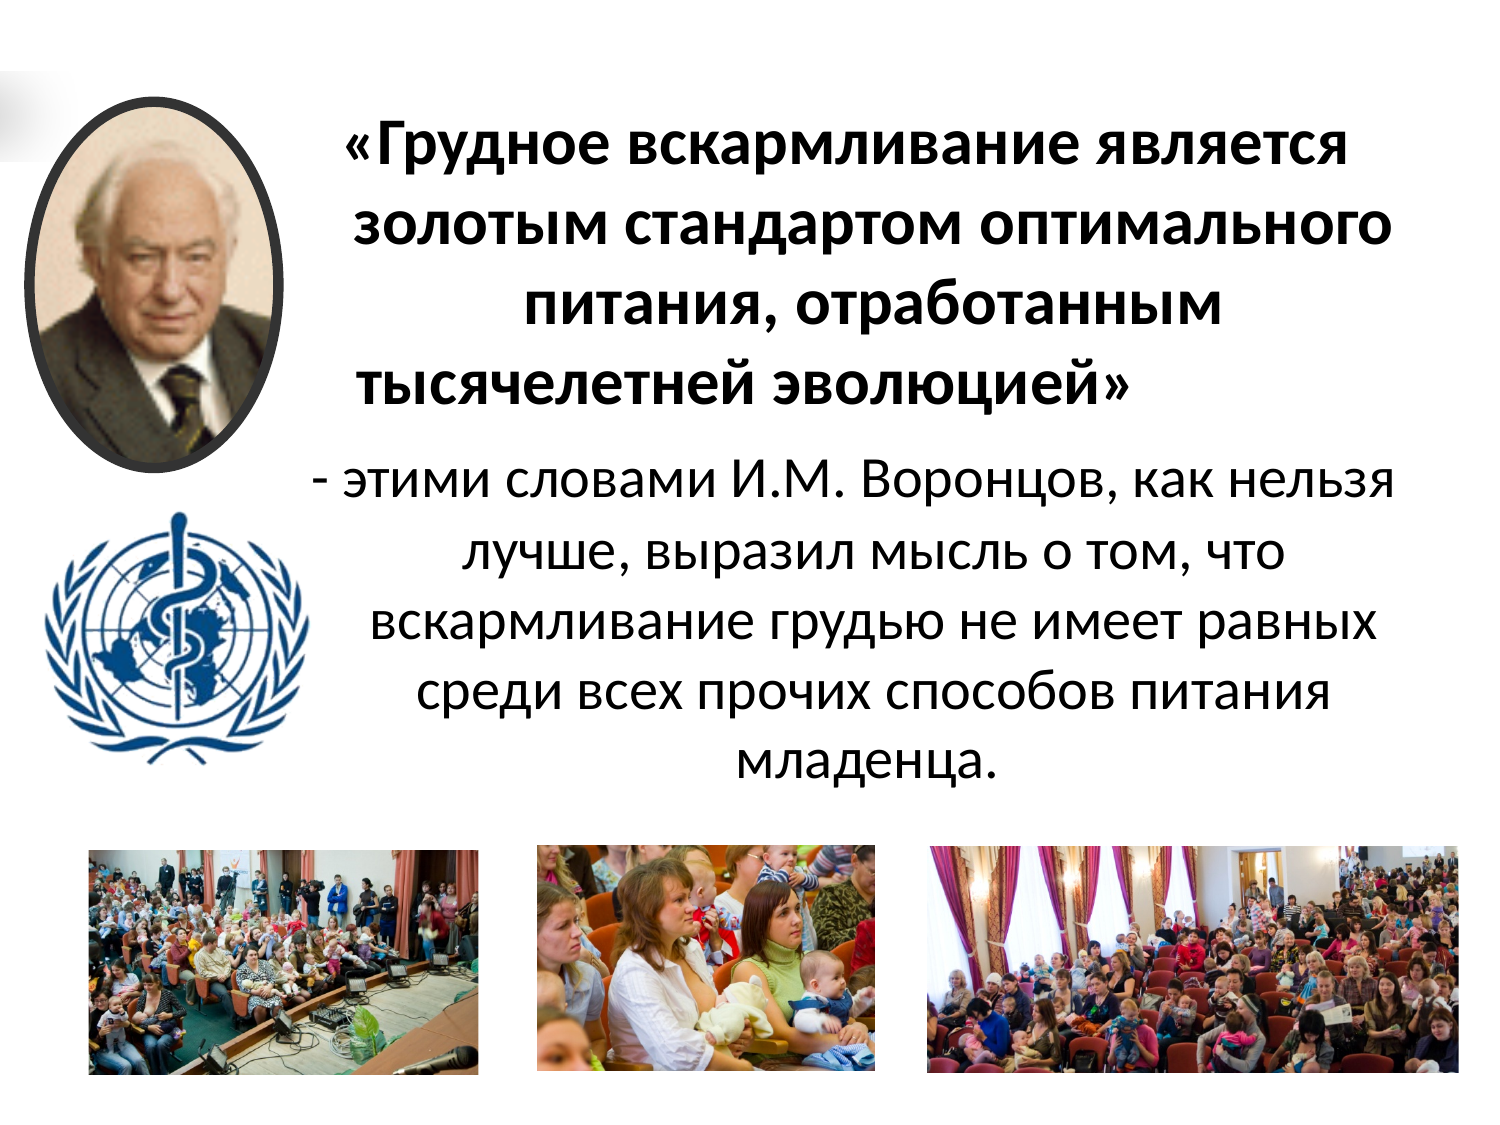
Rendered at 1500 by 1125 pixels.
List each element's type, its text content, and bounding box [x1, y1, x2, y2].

picture [29, 503, 314, 775]
list «Грудное вскармливание является золотым стандартом оптимального питания, отработанным тысячелетней эволюцией» - этими словами И.М. Воронцов, как нельзя лучше, выразил мысль о том, что вскармливание грудью не имеет равных среди всех прочих способов питания младенца. [253, 90, 1439, 799]
picture [926, 845, 1459, 1073]
picture [29, 101, 279, 469]
picture [537, 845, 875, 1071]
picture [88, 850, 479, 1075]
